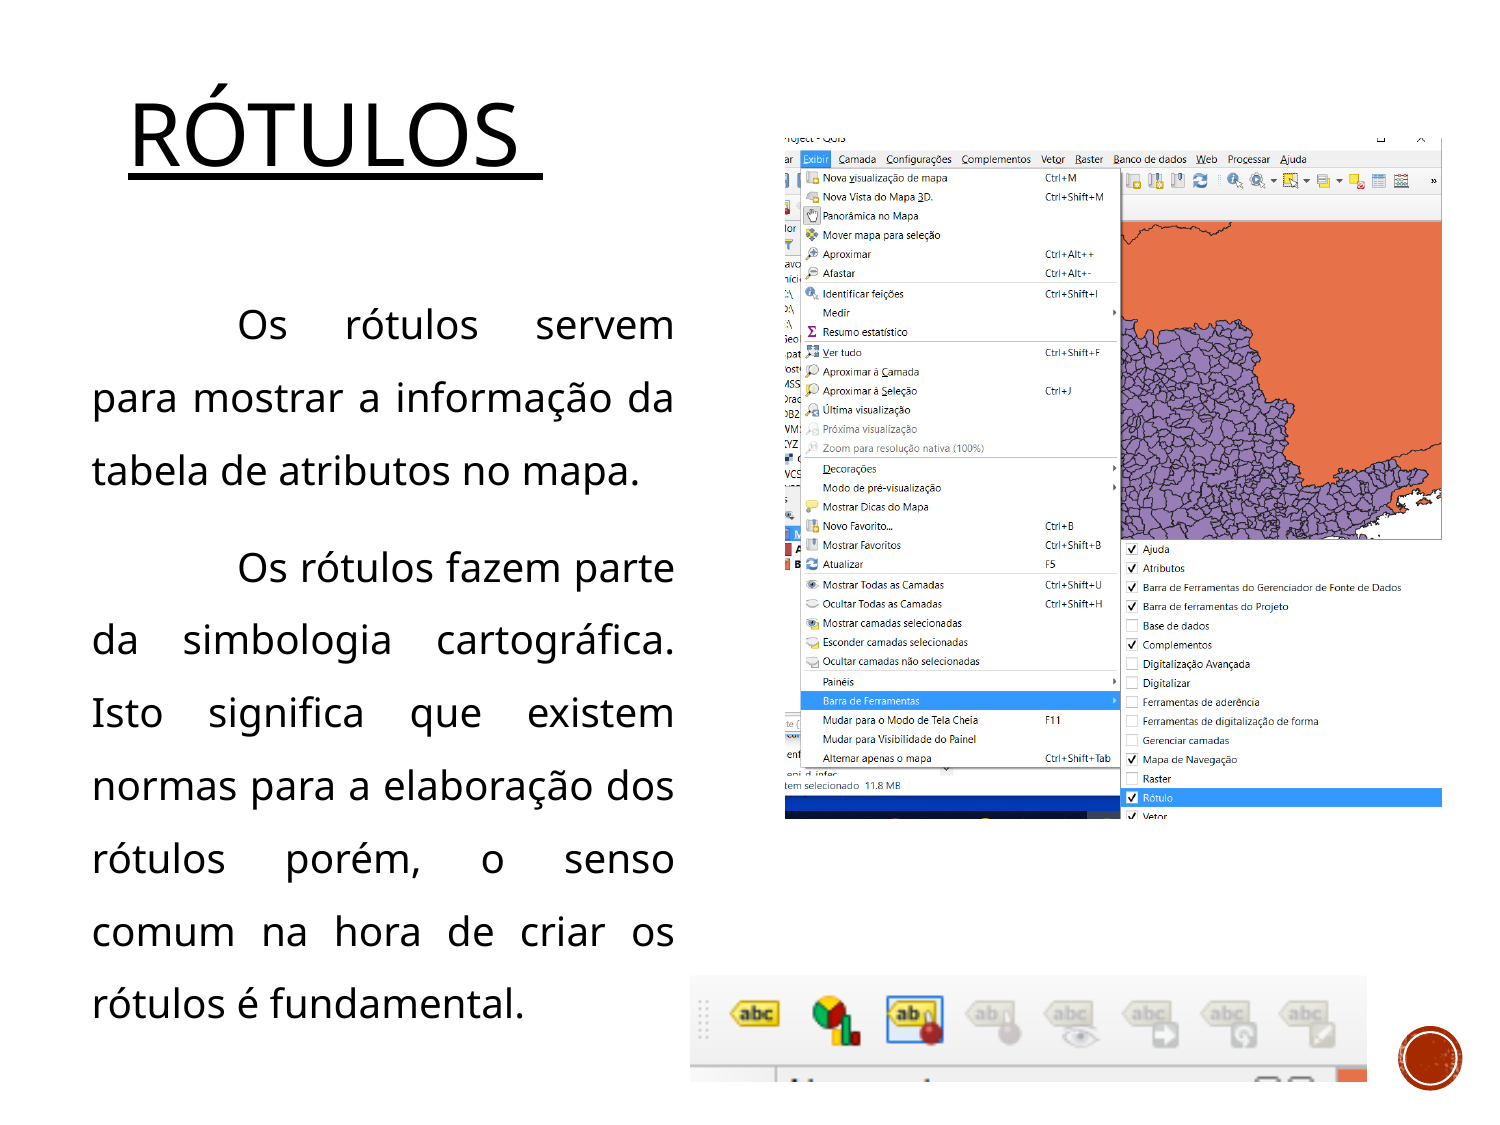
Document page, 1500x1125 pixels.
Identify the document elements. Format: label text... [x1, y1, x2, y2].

title Rótulos [112, 43, 1380, 233]
list Os rótulos servem para mostrar a informação da tabela de atributos no mapa. Os rótulos fazem parte da simbologia cartográfica. Isto significa que existem normas para a elaboração dos rótulos porém, o senso comum na hora de criar os rótulos é fundamental. [76, 267, 691, 1048]
picture [690, 975, 1367, 1082]
picture [785, 138, 1442, 819]
